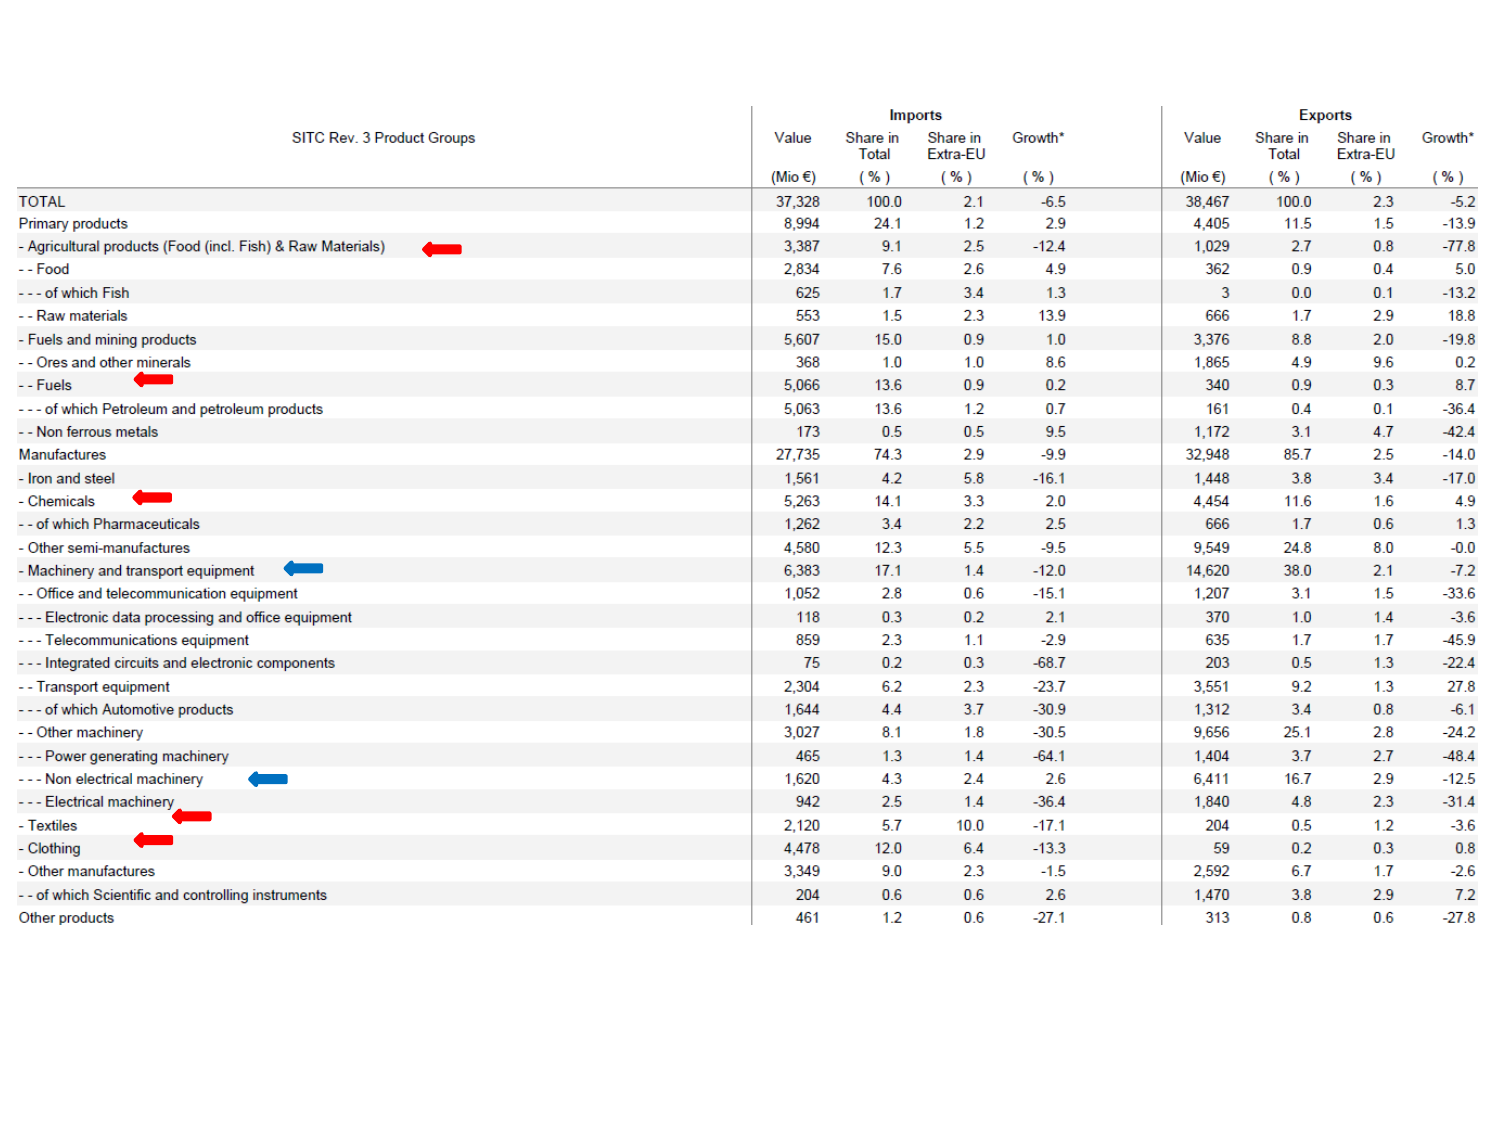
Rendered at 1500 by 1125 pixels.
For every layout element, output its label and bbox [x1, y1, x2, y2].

picture [17, 106, 1478, 925]
